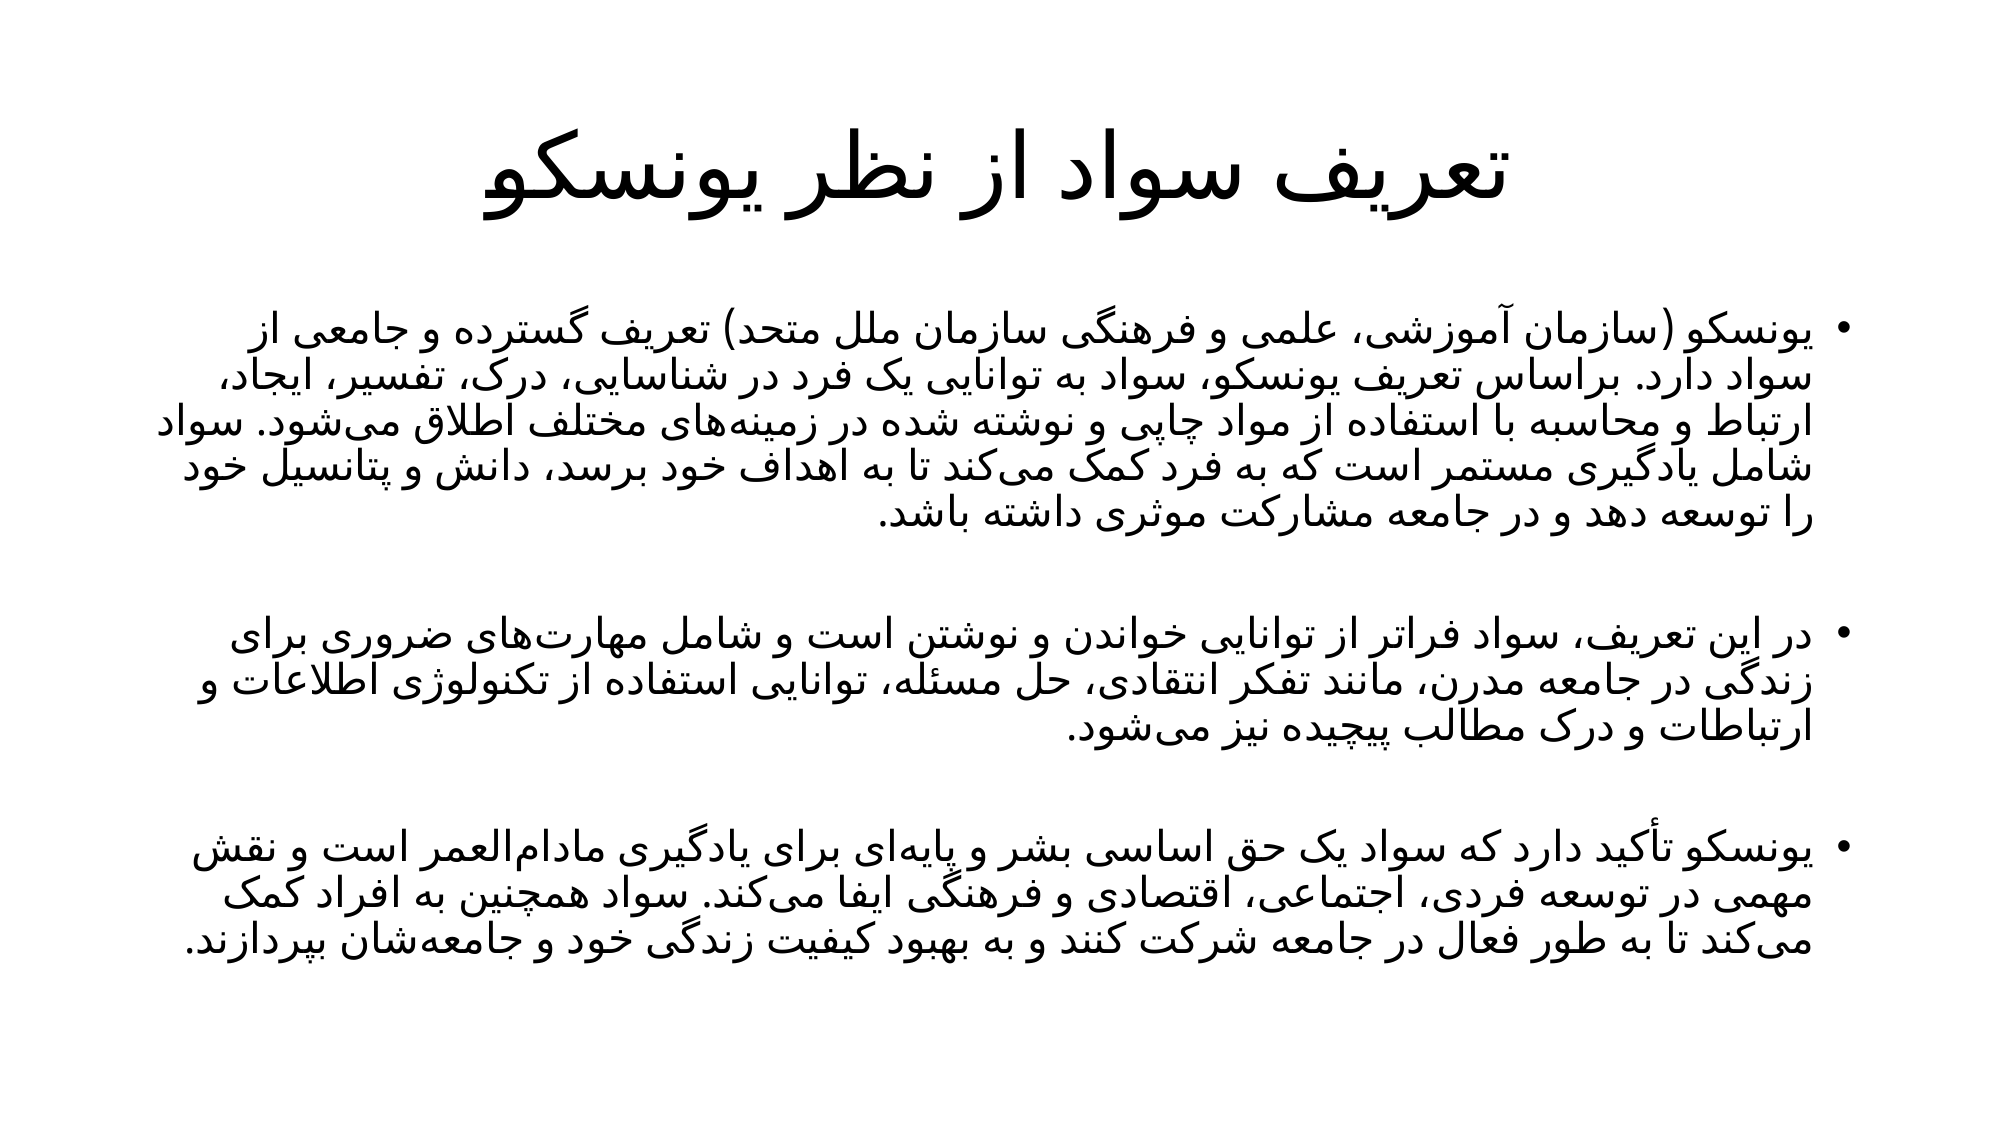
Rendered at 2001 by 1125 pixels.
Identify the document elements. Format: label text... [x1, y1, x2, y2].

list یونسکو (سازمان آموزشی، علمی و فرهنگی سازمان ملل متحد) تعریف گسترده و جامعی از سواد دارد. براساس تعریف یونسکو، سواد به توانایی یک فرد در شناسایی، درک، تفسیر، ایجاد، ارتباط و محاسبه با استفاده از مواد چاپی و نوشته شده در زمینه‌های مختلف اطلاق می‌شود. سواد شامل یادگیری مستمر است که به فرد کمک می‌کند تا به اهداف خود برسد، دانش و پتانسیل خود را توسعه دهد و در جامعه مشارکت موثری داشته باشد. در این تعریف، سواد فراتر از توانایی خواندن و نوشتن است و شامل مهارت‌های ضروری برای زندگی در جامعه مدرن، مانند تفکر انتقادی، حل مسئله، توانایی استفاده از تکنولوژی اطلاعات و ارتباطات و درک مطالب پیچیده نیز می‌شود. یونسکو تأکید دارد که سواد یک حق اساسی بشر و پایه‌ای برای یادگیری مادام‌العمر است و نقش مهمی در توسعه فردی، اجتماعی، اقتصادی و فرهنگی ایفا می‌کند. سواد همچنین به افراد کمک می‌کند تا به طور فعال در جامعه شرکت کنند و به بهبود کیفیت زندگی خود و جامعه‌شان بپردازند. [137, 299, 1863, 1014]
title تعریف سواد از نظر یونسکو [137, 59, 1863, 278]
